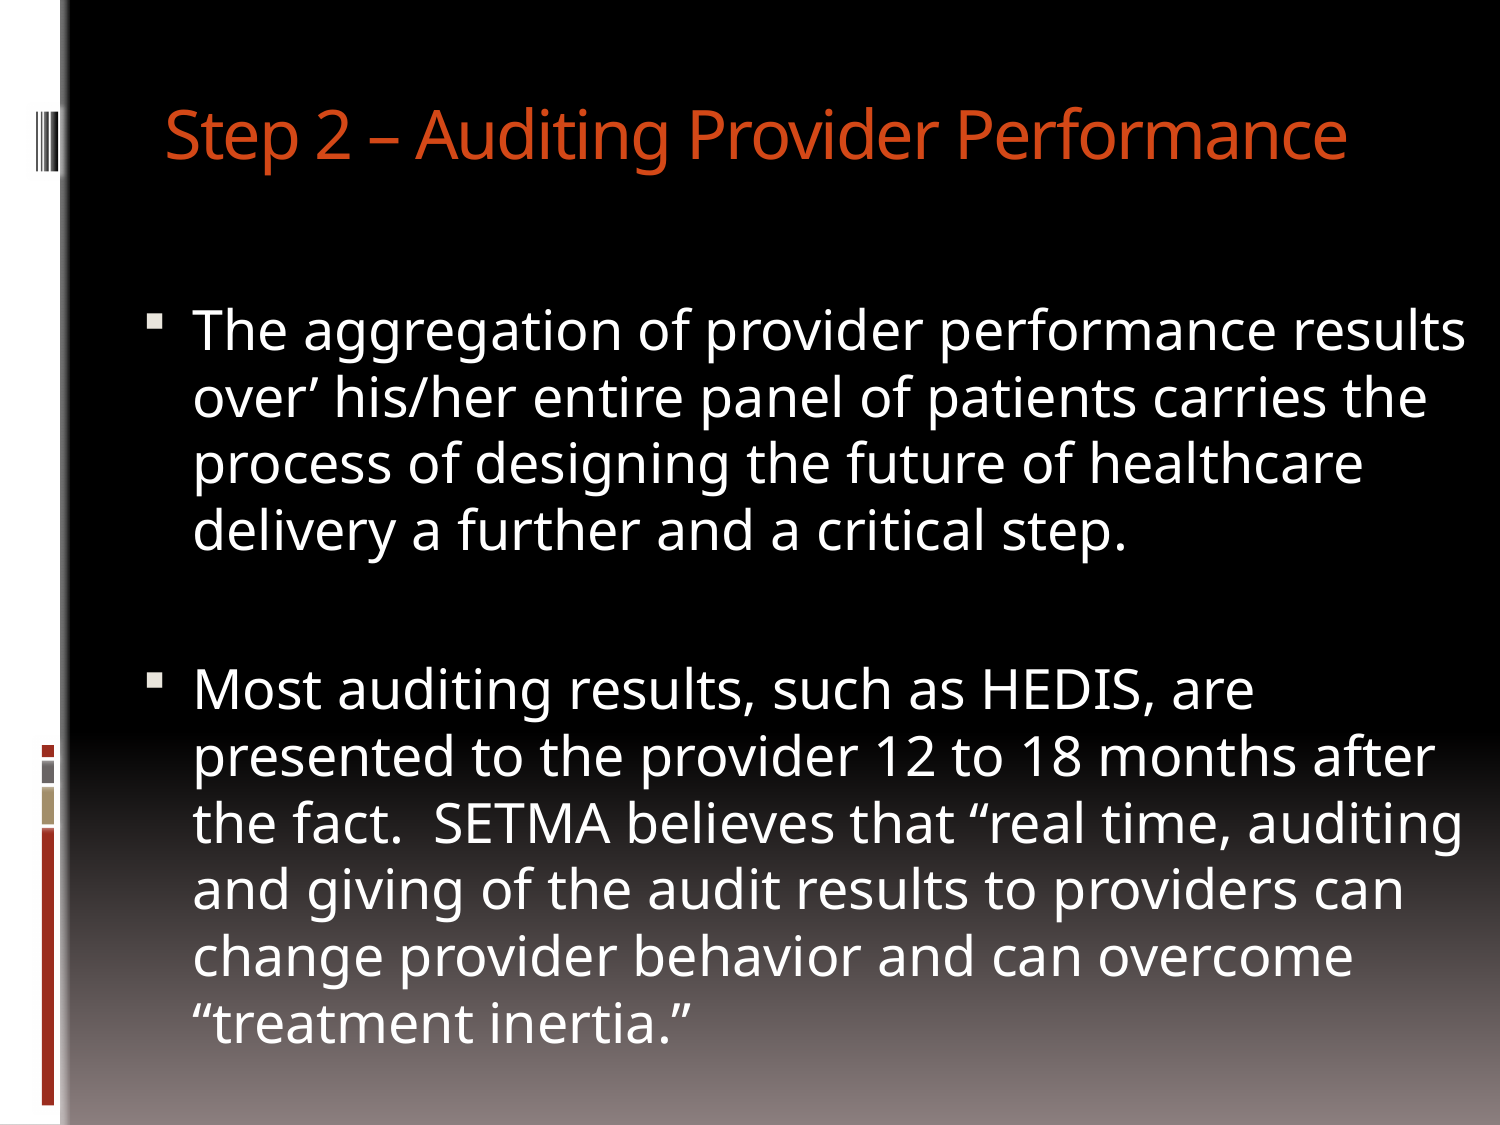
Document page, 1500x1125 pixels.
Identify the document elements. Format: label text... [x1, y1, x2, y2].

title Step 2 – Auditing Provider Performance [150, 84, 1425, 235]
list The aggregation of provider performance results over’ his/her entire panel of patients carries the process of designing the future of healthcare delivery a further and a critical step. Most auditing results, such as HEDIS, are presented to the provider 12 to 18 months after the fact. SETMA believes that “real time, auditing and giving of the audit results to providers can change provider behavior and can overcome “treatment inertia.” [117, 287, 1500, 1075]
